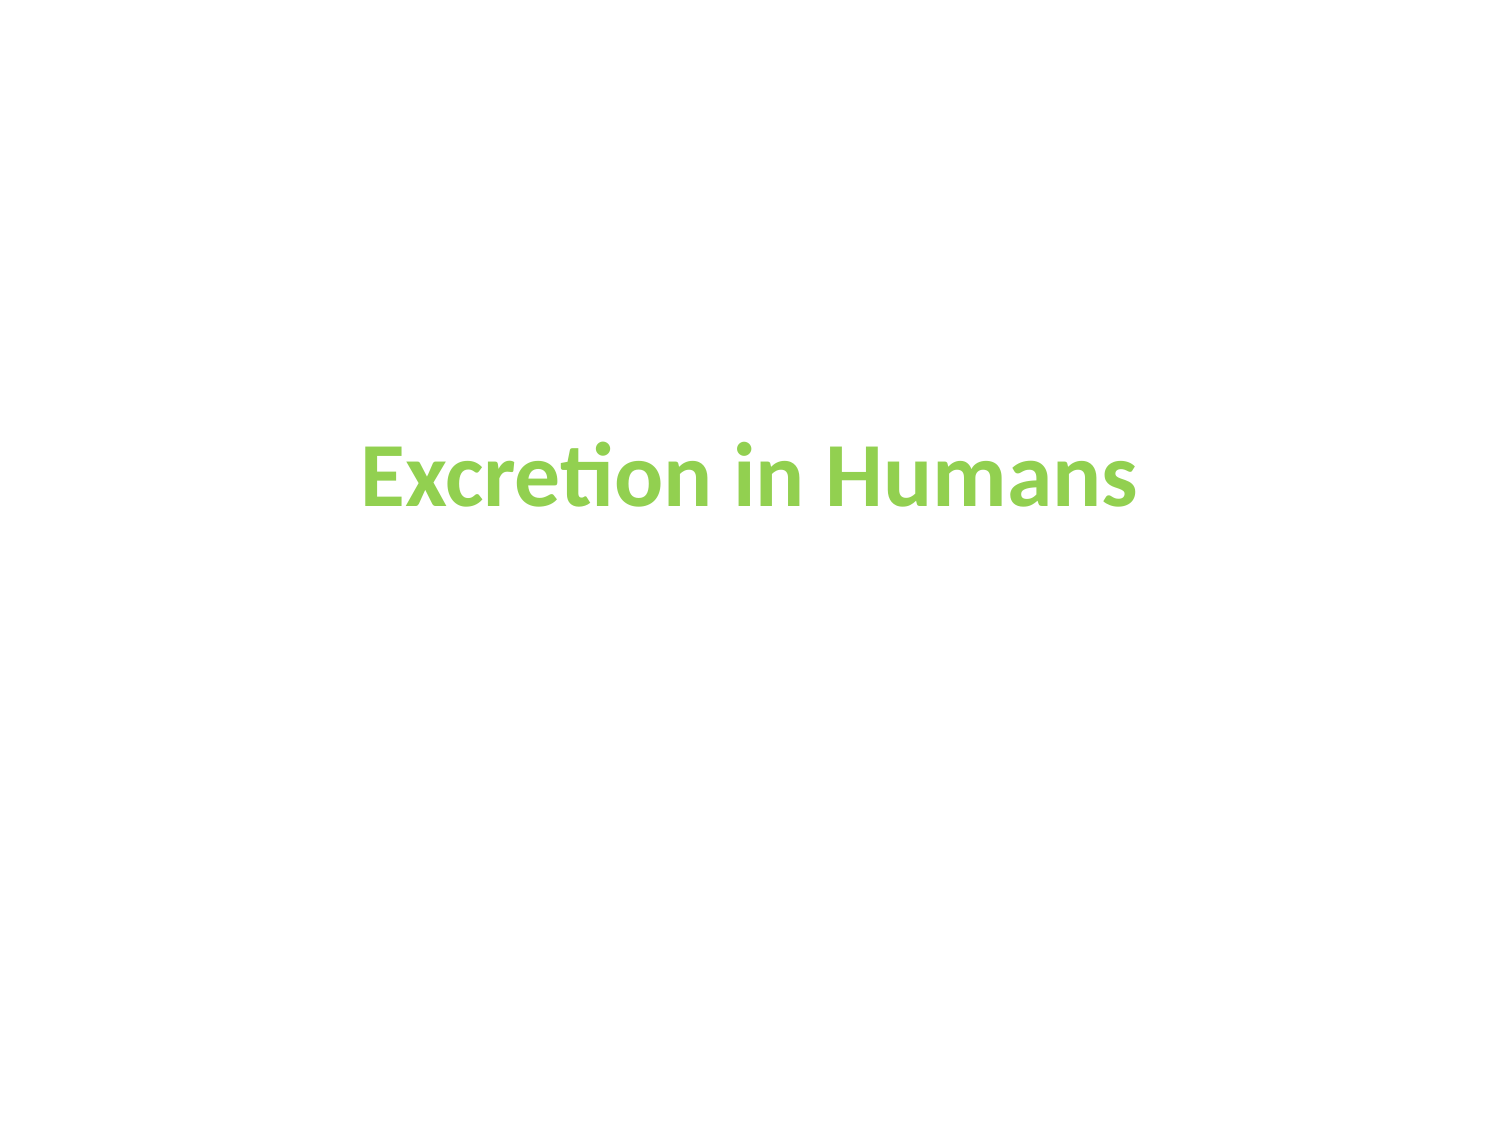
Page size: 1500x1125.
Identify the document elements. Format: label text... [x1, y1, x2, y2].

title Excretion in Humans [112, 349, 1388, 591]
